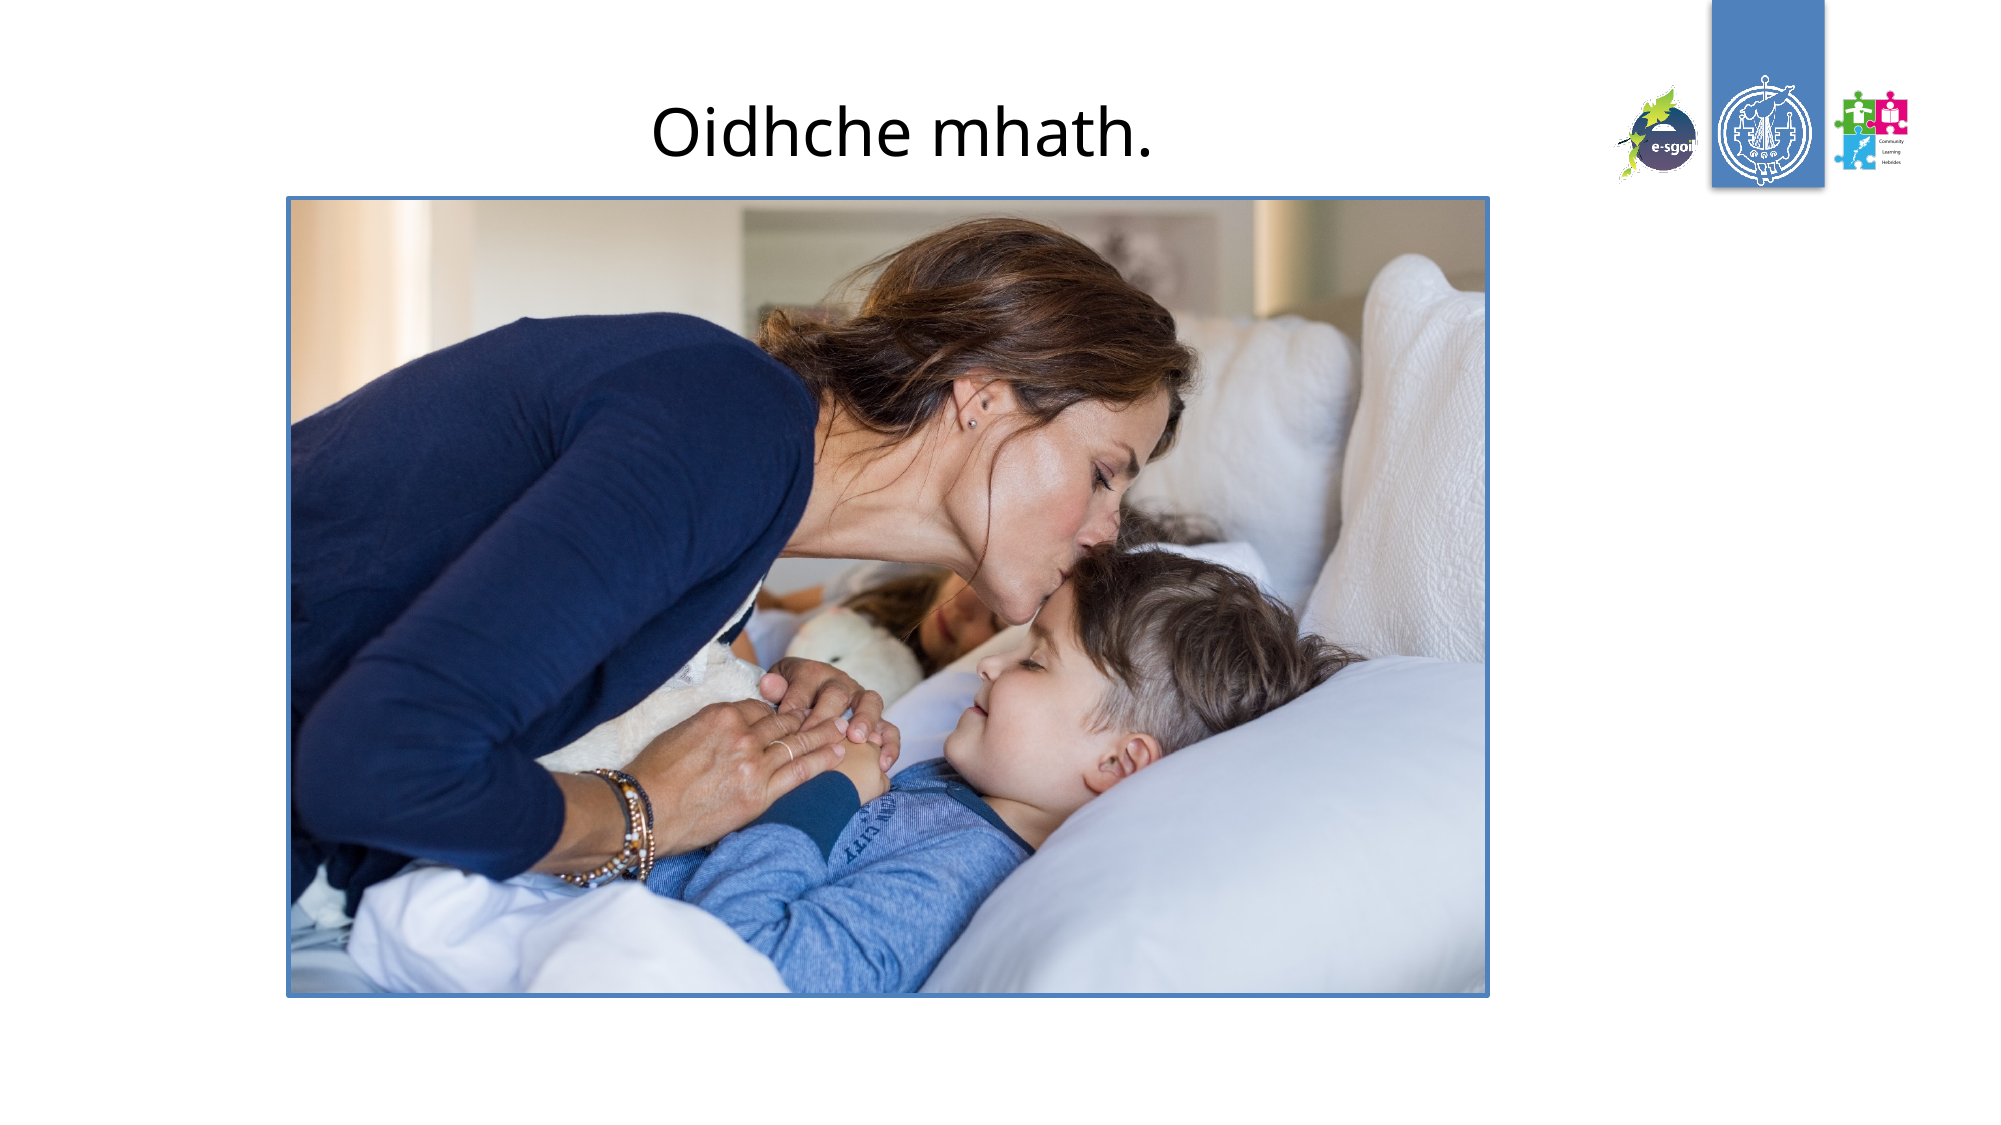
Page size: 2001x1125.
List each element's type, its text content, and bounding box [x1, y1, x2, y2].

picture [1717, 75, 1938, 186]
text_box Oidhche mhath. [636, 42, 1171, 178]
picture [1599, 78, 1711, 190]
picture [290, 200, 1486, 994]
